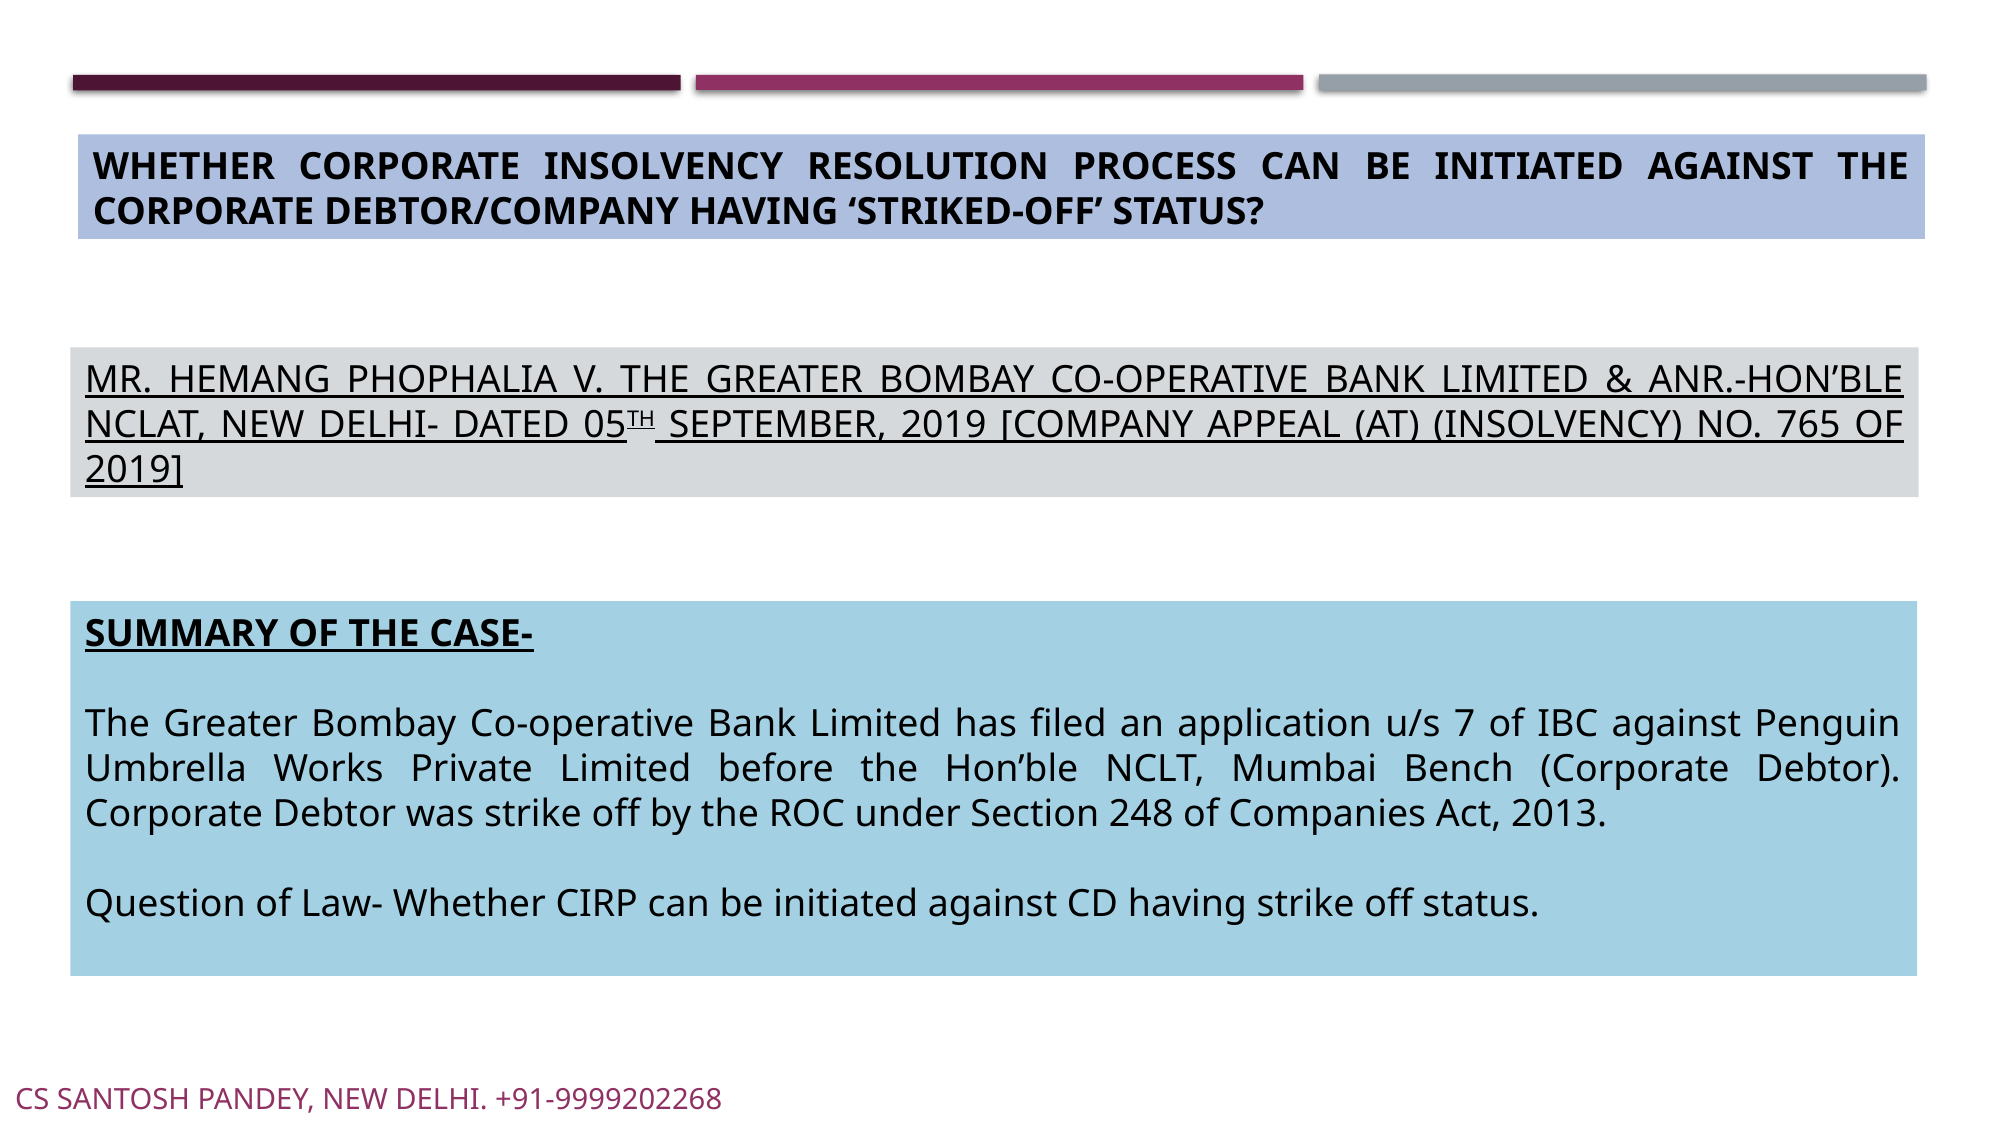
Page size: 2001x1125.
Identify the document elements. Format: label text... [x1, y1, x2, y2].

text_box WHETHER CORPORATE INSOLVENCY RESOLUTION PROCESS CAN BE INITIATED AGAINST THE CORPORATE DEBTOR/COMPANY HAVING ‘STRIKED-OFF’ STATUS? [78, 134, 1925, 239]
text_box SUMMARY OF THE CASE- The Greater Bombay Co-operative Bank Limited has filed an application u/s 7 of IBC against Penguin Umbrella Works Private Limited before the Hon’ble NCLT, Mumbai Bench (Corporate Debtor). Corporate Debtor was strike off by the ROC under Section 248 of Companies Act, 2013. Question of Law- Whether CIRP can be initiated against CD having strike off status. [70, 601, 1918, 976]
footer CS SANTOSH PANDEY, NEW DELHI. +91-9999202268 [0, 1067, 1135, 1125]
text_box MR. HEMANG PHOPHALIA V. THE GREATER BOMBAY CO-OPERATIVE BANK LIMITED & ANR.-HON’BLE NCLAT, NEW DELHI- DATED 05TH SEPTEMBER, 2019 [COMPANY APPEAL (AT) (INSOLVENCY) NO. 765 OF 2019] [70, 347, 1919, 498]
